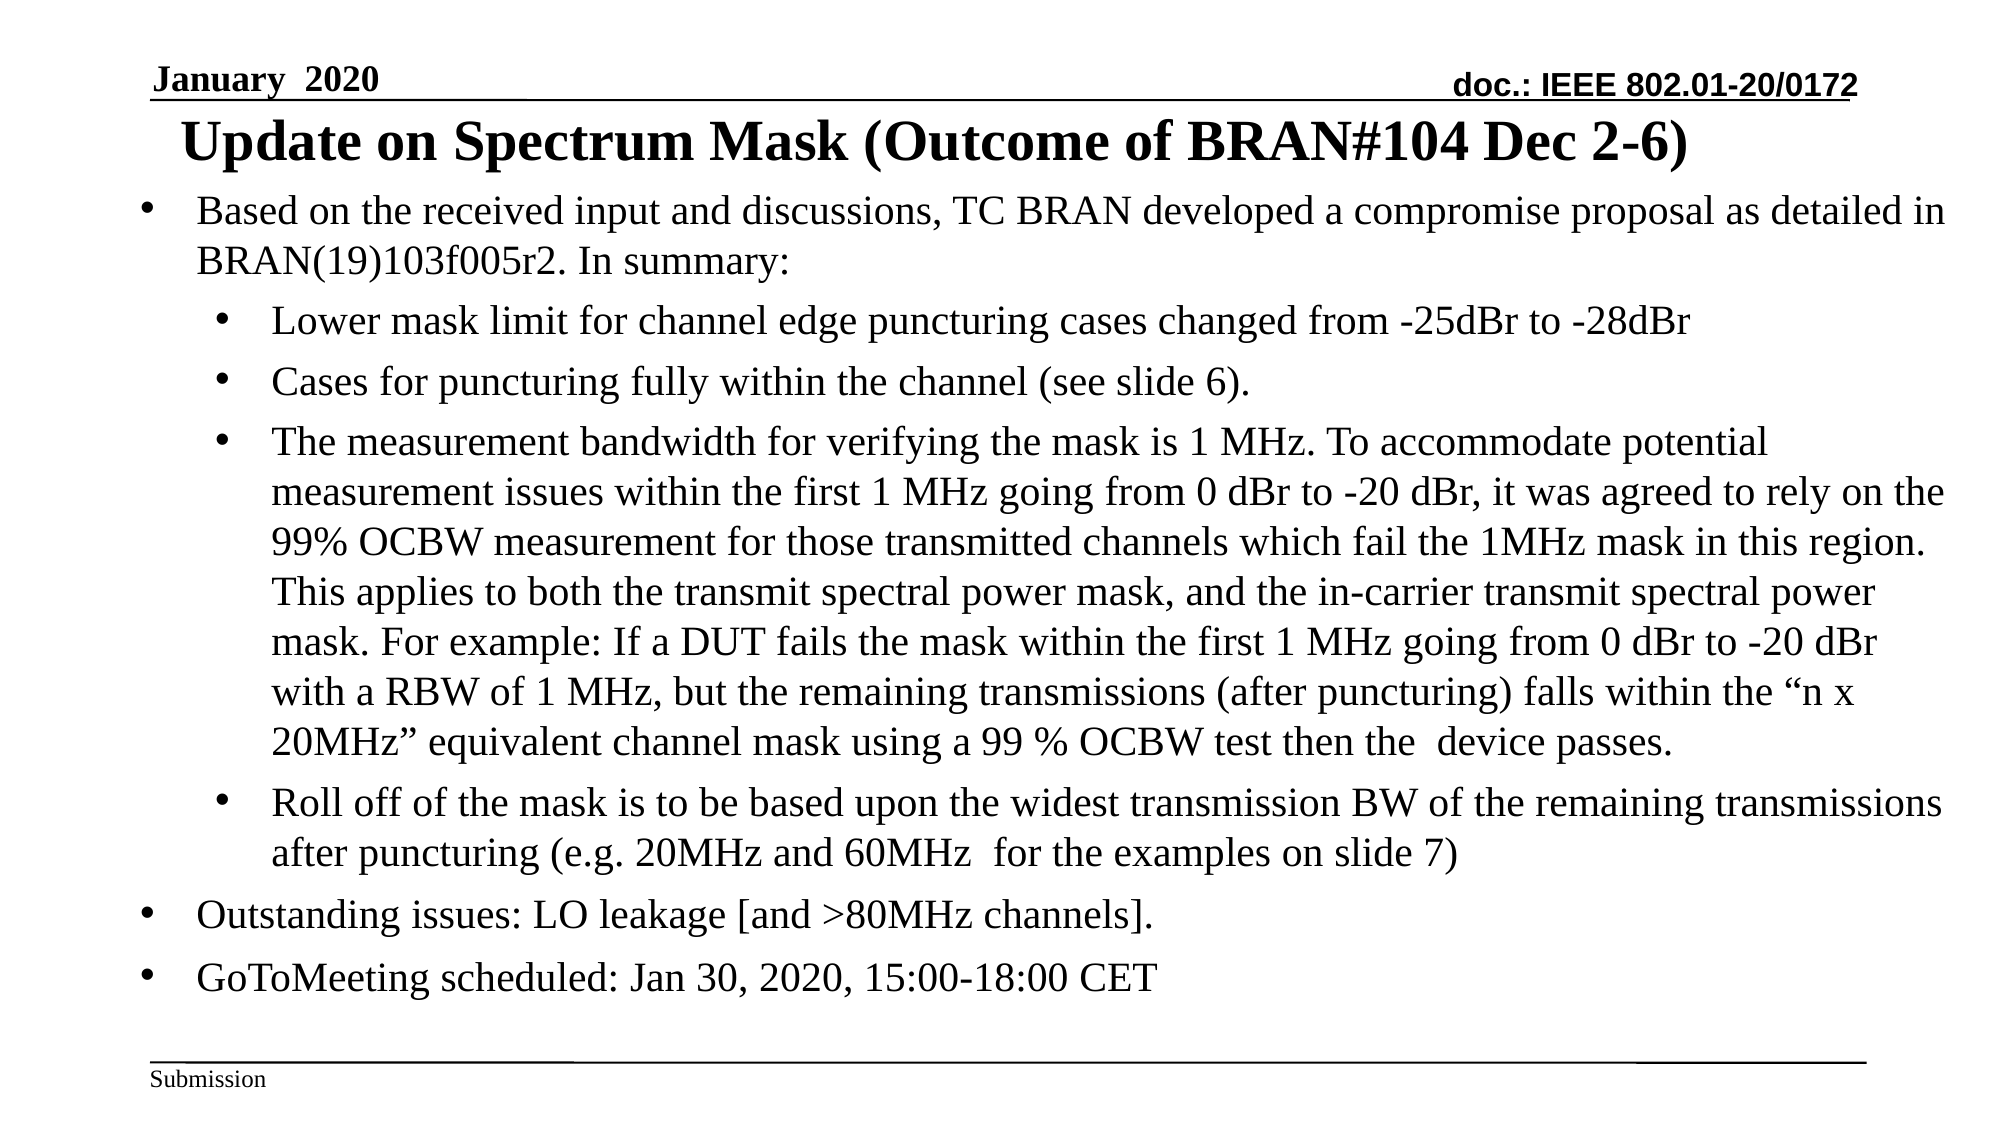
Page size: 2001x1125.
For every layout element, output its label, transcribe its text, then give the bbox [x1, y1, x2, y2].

title Update on Spectrum Mask (Outcome of BRAN#104 Dec 2-6) [0, 99, 1850, 175]
list Based on the received input and discussions, TC BRAN developed a compromise proposal as detailed in BRAN(19)103f005r2. In summary: Lower mask limit for channel edge puncturing cases changed from -25dBr to -28dBr Cases for puncturing fully within the channel (see slide 6). The measurement bandwidth for verifying the mask is 1 MHz. To accommodate potential measurement issues within the first 1 MHz going from 0 dBr to -20 dBr, it was agreed to rely on the 99% OCBW measurement for those transmitted channels which fail the 1MHz mask in this region. This applies to both the transmit spectral power mask, and the in-carrier transmit spectral power mask. For example: If a DUT fails the mask within the first 1 MHz going from 0 dBr to -20 dBr with a RBW of 1 MHz, but the remaining transmissions (after puncturing) falls within the “n x 20MHz” equivalent channel mask using a 99 % OCBW test then the device passes. Roll off of the mask is to be based upon the widest transmission BW of the remaining transmissions after puncturing (e.g. 20MHz and 60MHz for the examples on slide 7) Outstanding issues: LO leakage [and >80MHz channels]. GoToMeeting scheduled: Jan 30, 2020, 15:00-18:00 CET [87, 174, 1963, 1063]
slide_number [152, 54, 563, 100]
